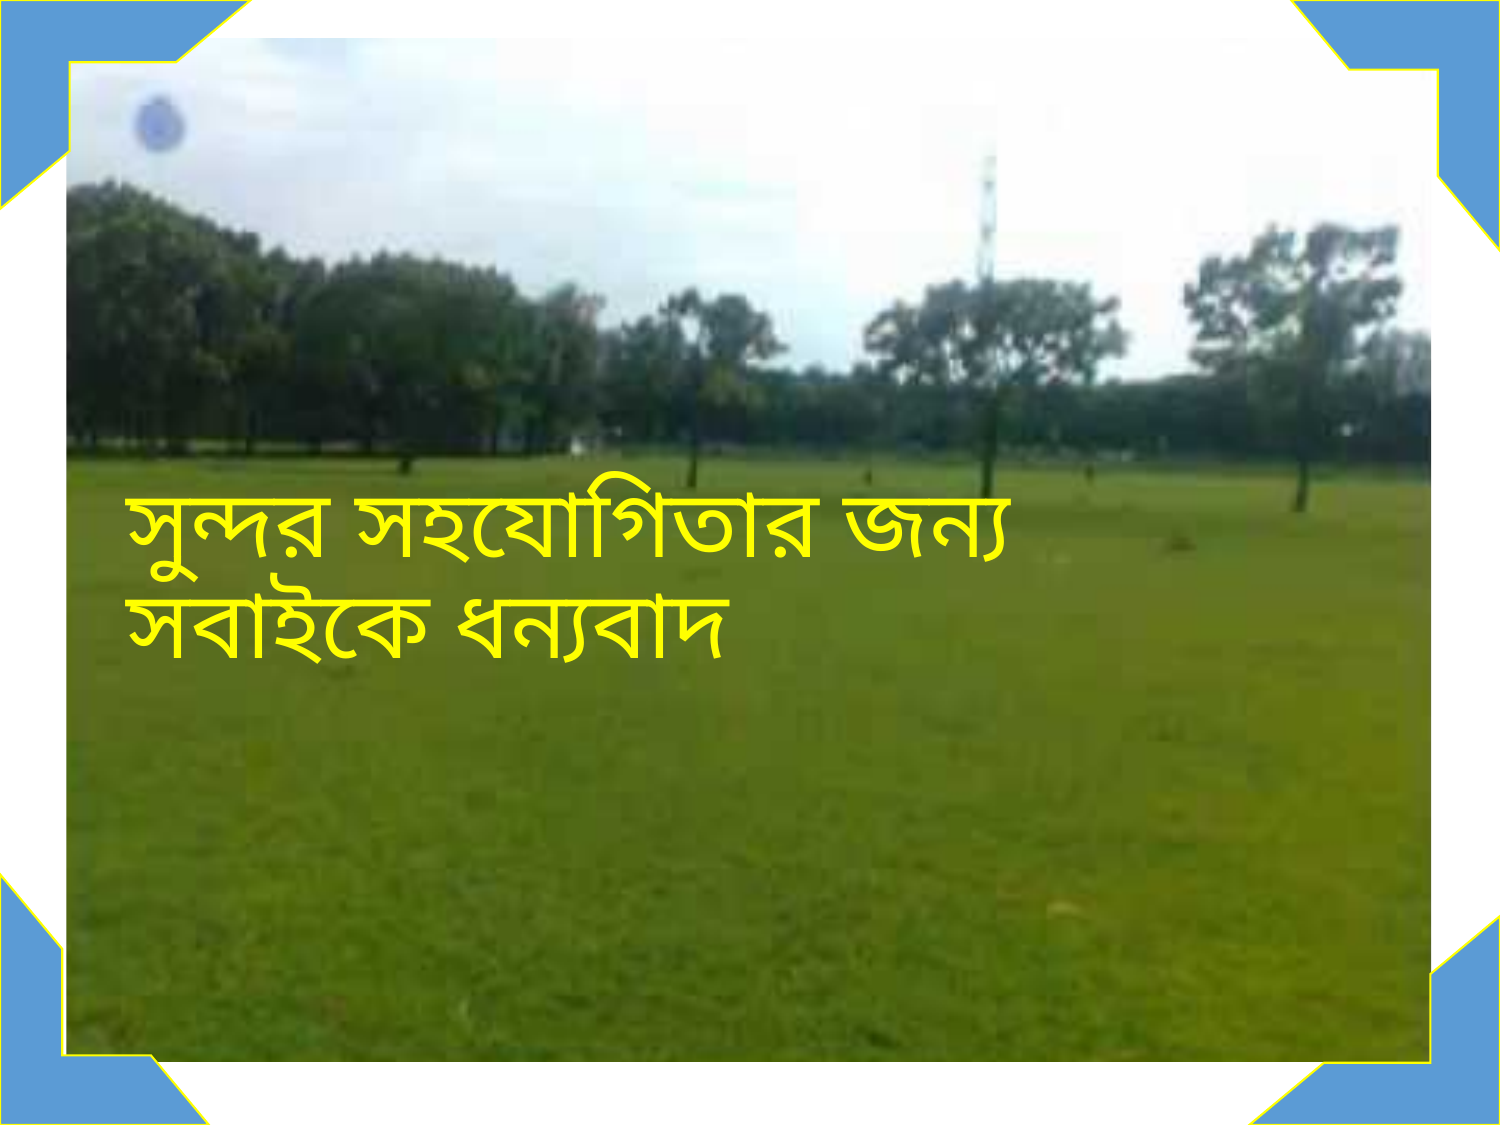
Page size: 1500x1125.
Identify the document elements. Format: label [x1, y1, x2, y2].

text_box [0, 0, 1500, 1125]
